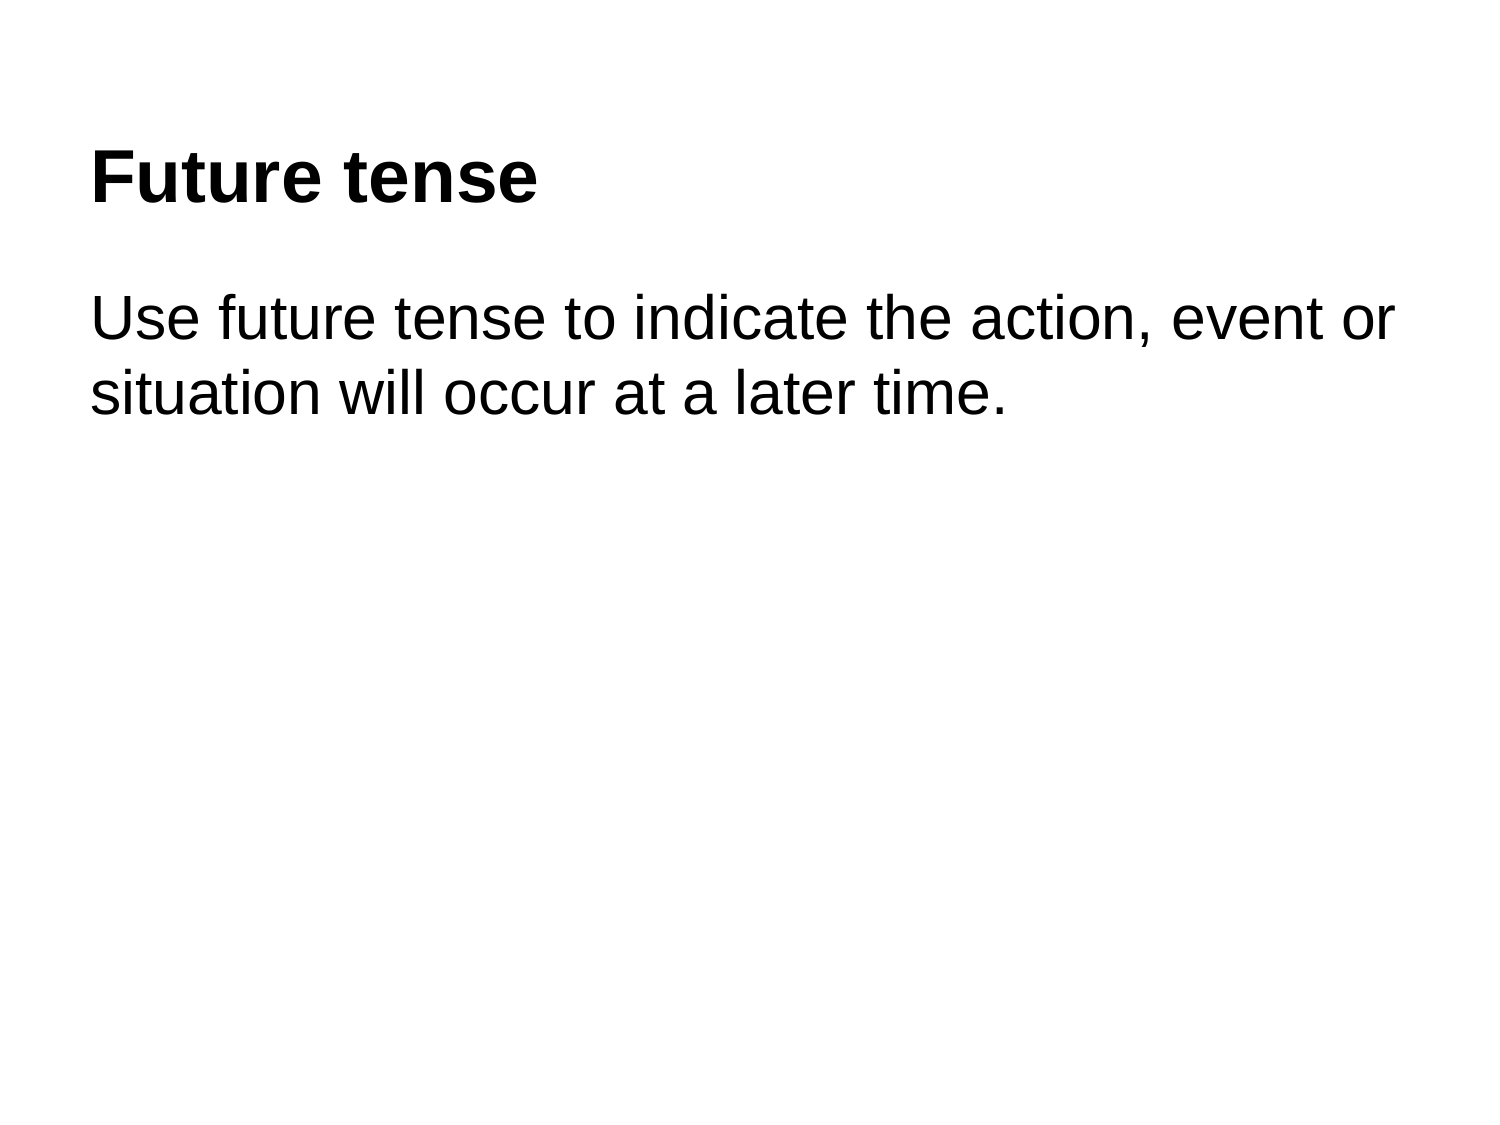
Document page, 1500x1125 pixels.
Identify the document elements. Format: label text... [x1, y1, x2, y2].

list Use future tense to indicate the action, event or situation will occur at a later time. [75, 262, 1425, 1078]
title Future tense [75, 45, 1425, 233]
